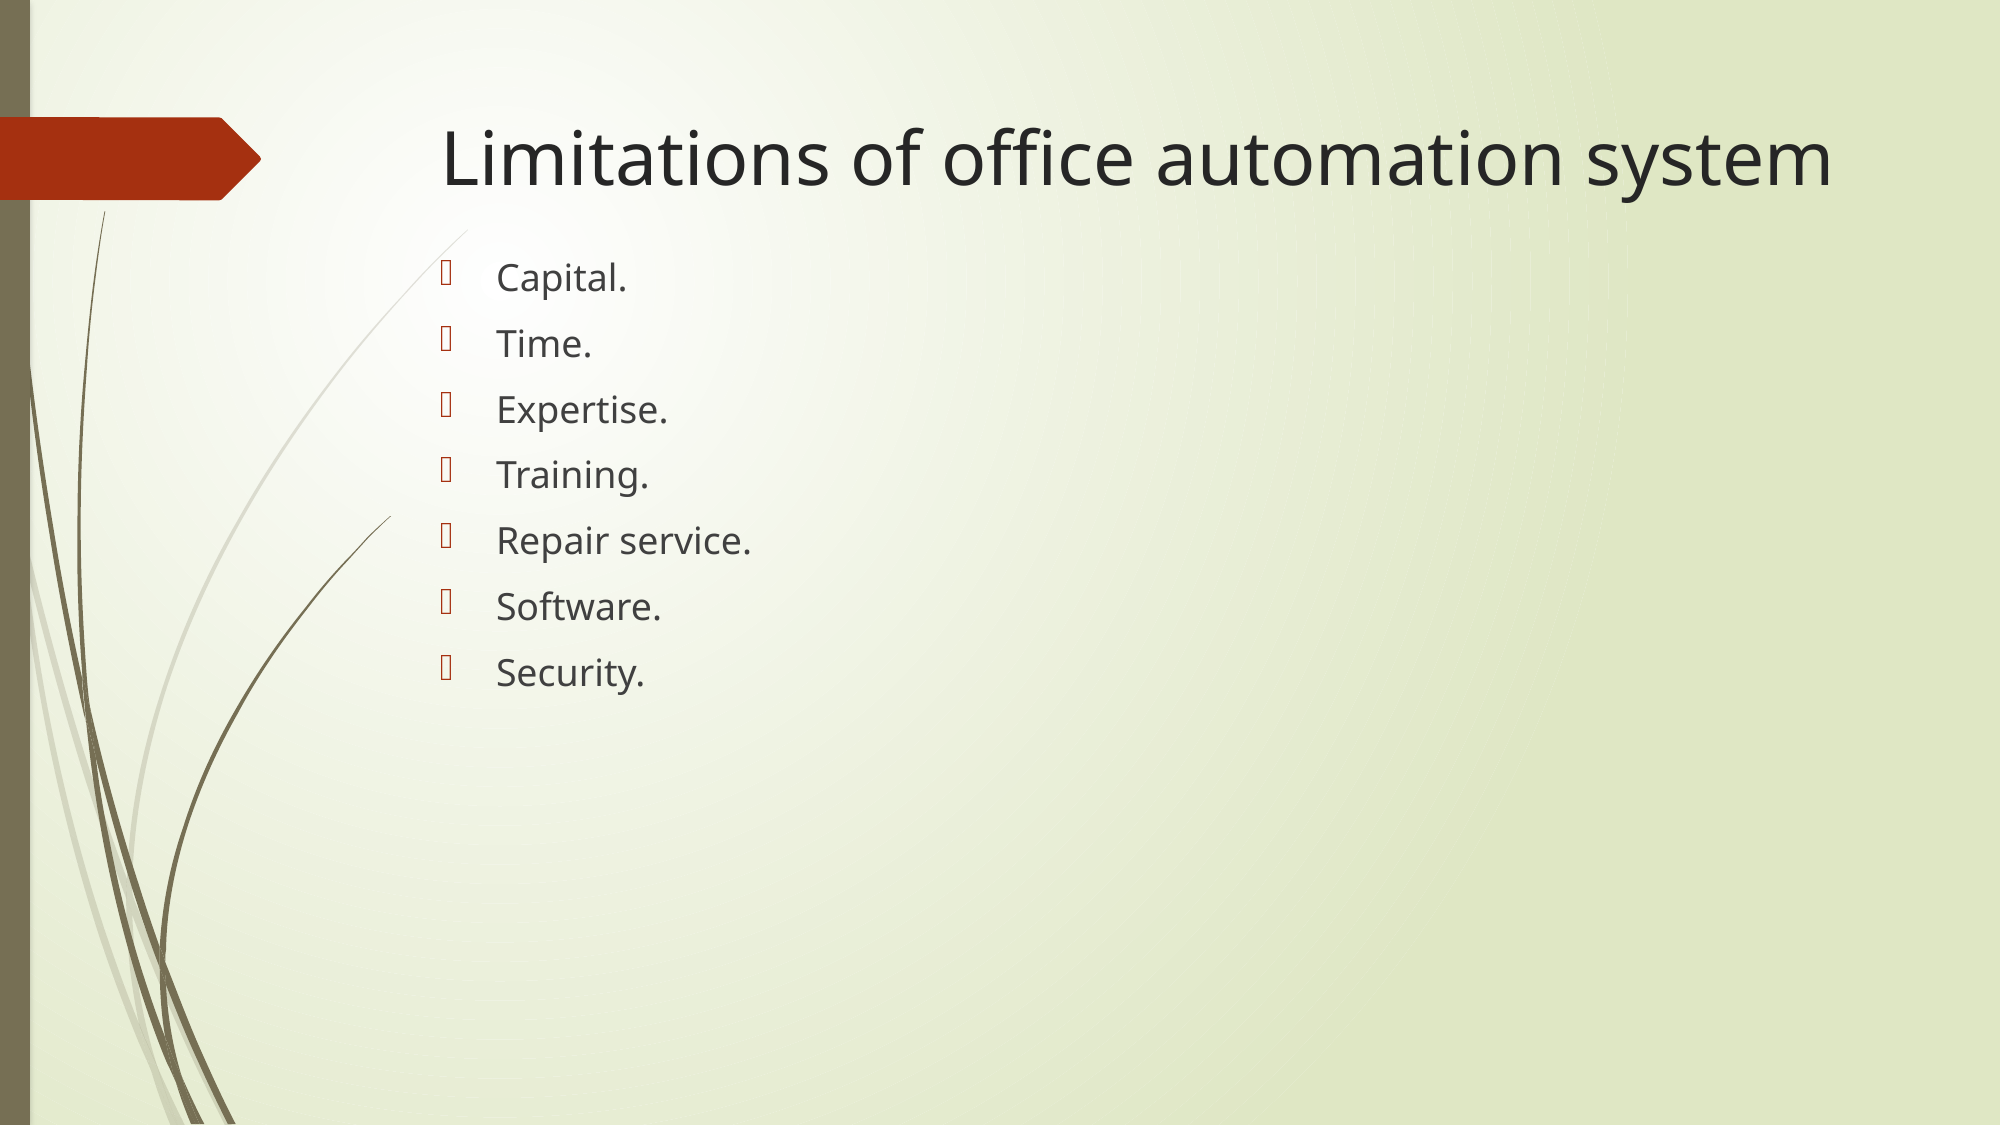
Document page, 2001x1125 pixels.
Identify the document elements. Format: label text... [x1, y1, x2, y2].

list Capital. Time. Expertise. Training. Repair service. Software. Security. [424, 246, 1888, 970]
title Limitations of office automation system [425, 102, 1888, 208]
